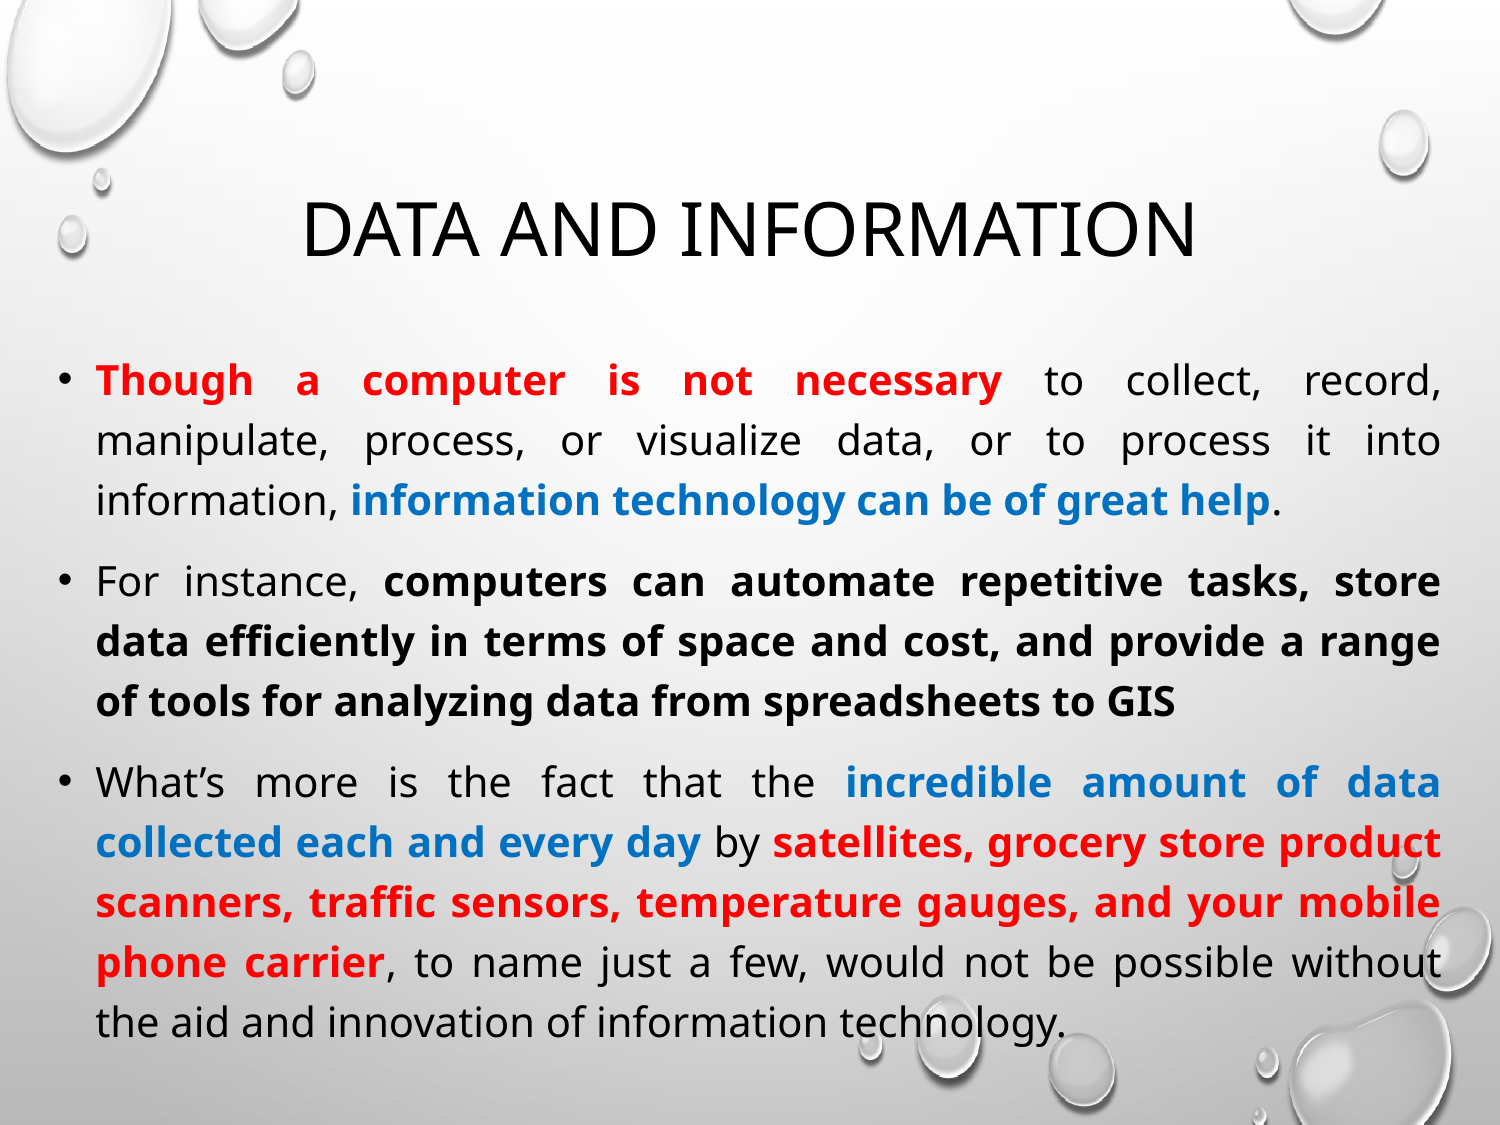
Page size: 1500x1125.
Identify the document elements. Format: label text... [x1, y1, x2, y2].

picture [0, 0, 1500, 1125]
list Though a computer is not necessary to collect, record, manipulate, process, or visualize data, or to process it into information, information technology can be of great help. For instance, computers can automate repetitive tasks, store data efficiently in terms of space and cost, and provide a range of tools for analyzing data from spreadsheets to GIS What’s more is the fact that the incredible amount of data collected each and every day by satellites, grocery store product scanners, traffic sensors, temperature gauges, and your mobile phone carrier, to name just a few, would not be possible without the aid and innovation of information technology. [42, 335, 1458, 1056]
title Data and information [112, 101, 1388, 335]
